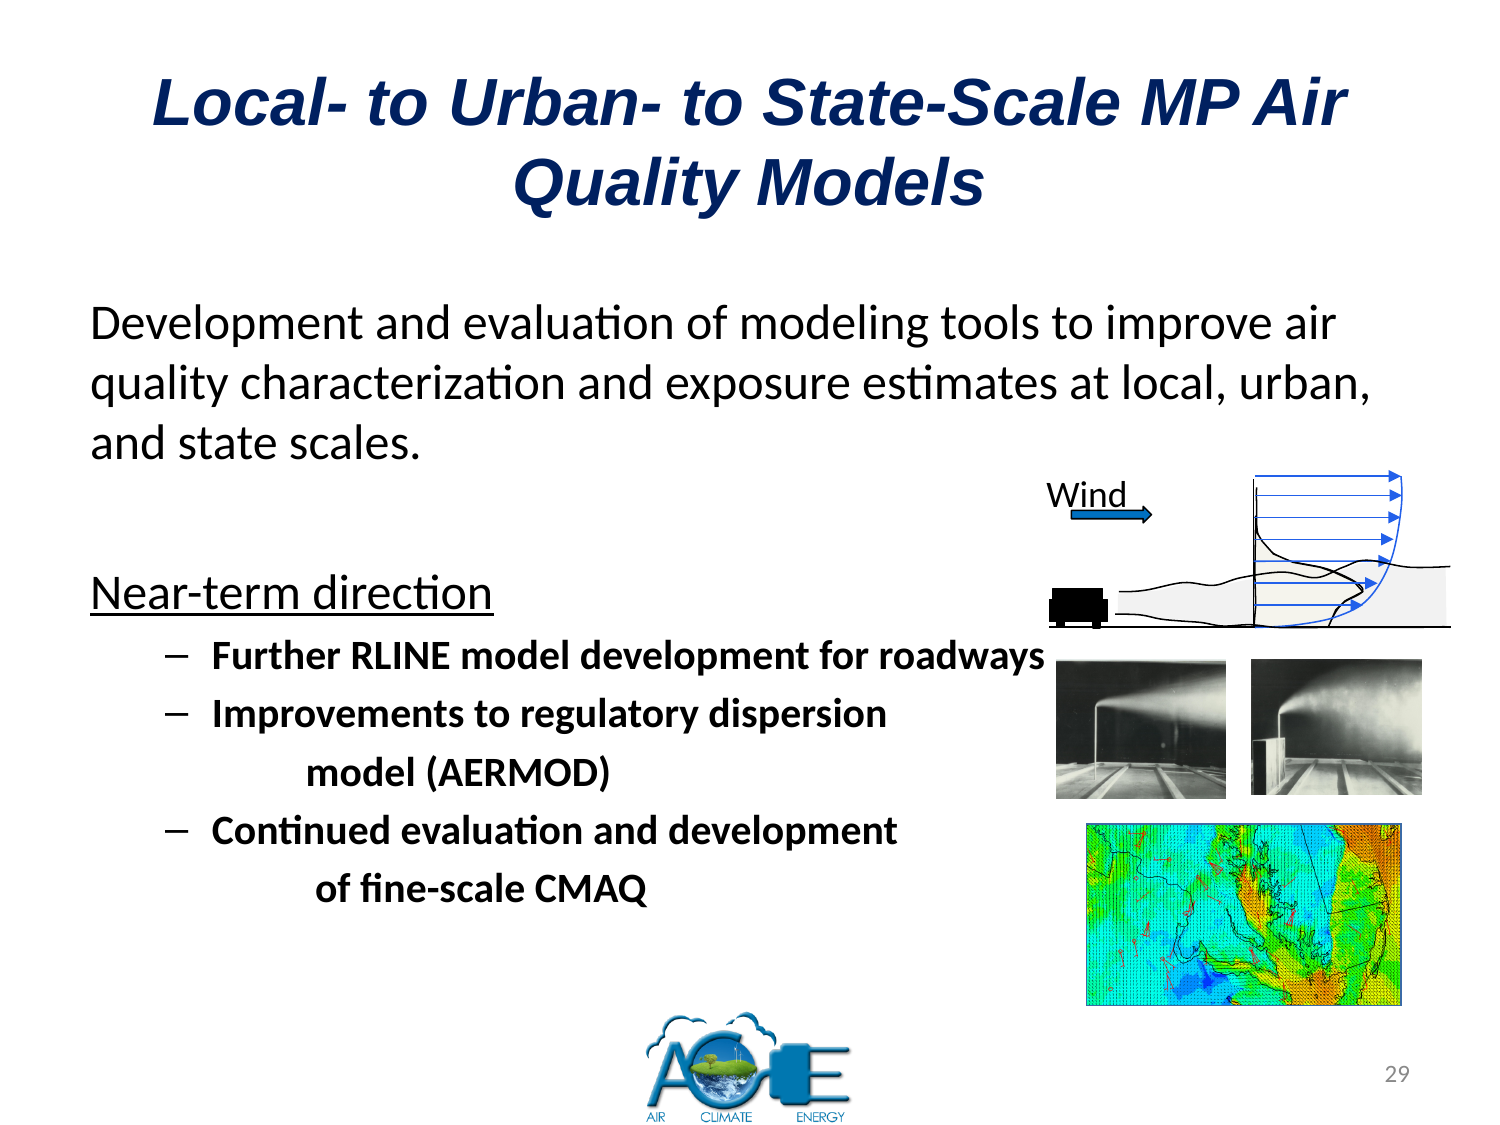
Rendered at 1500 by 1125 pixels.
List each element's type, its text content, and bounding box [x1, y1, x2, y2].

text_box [1055, 659, 1422, 799]
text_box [1049, 462, 1451, 629]
picture [1087, 824, 1401, 1005]
list Development and evaluation of modeling tools to improve air quality characterization and exposure estimates at local, urban, and state scales. Near-term direction Further RLINE model development for roadways Improvements to regulatory dispersion model (AERMOD) Continued evaluation and development of fine-scale CMAQ [75, 282, 1425, 1025]
slide_number 29 [1074, 1042, 1425, 1103]
picture [643, 1025, 857, 1125]
title Local- to Urban- to State-Scale MP Air Quality Models [75, 45, 1425, 233]
